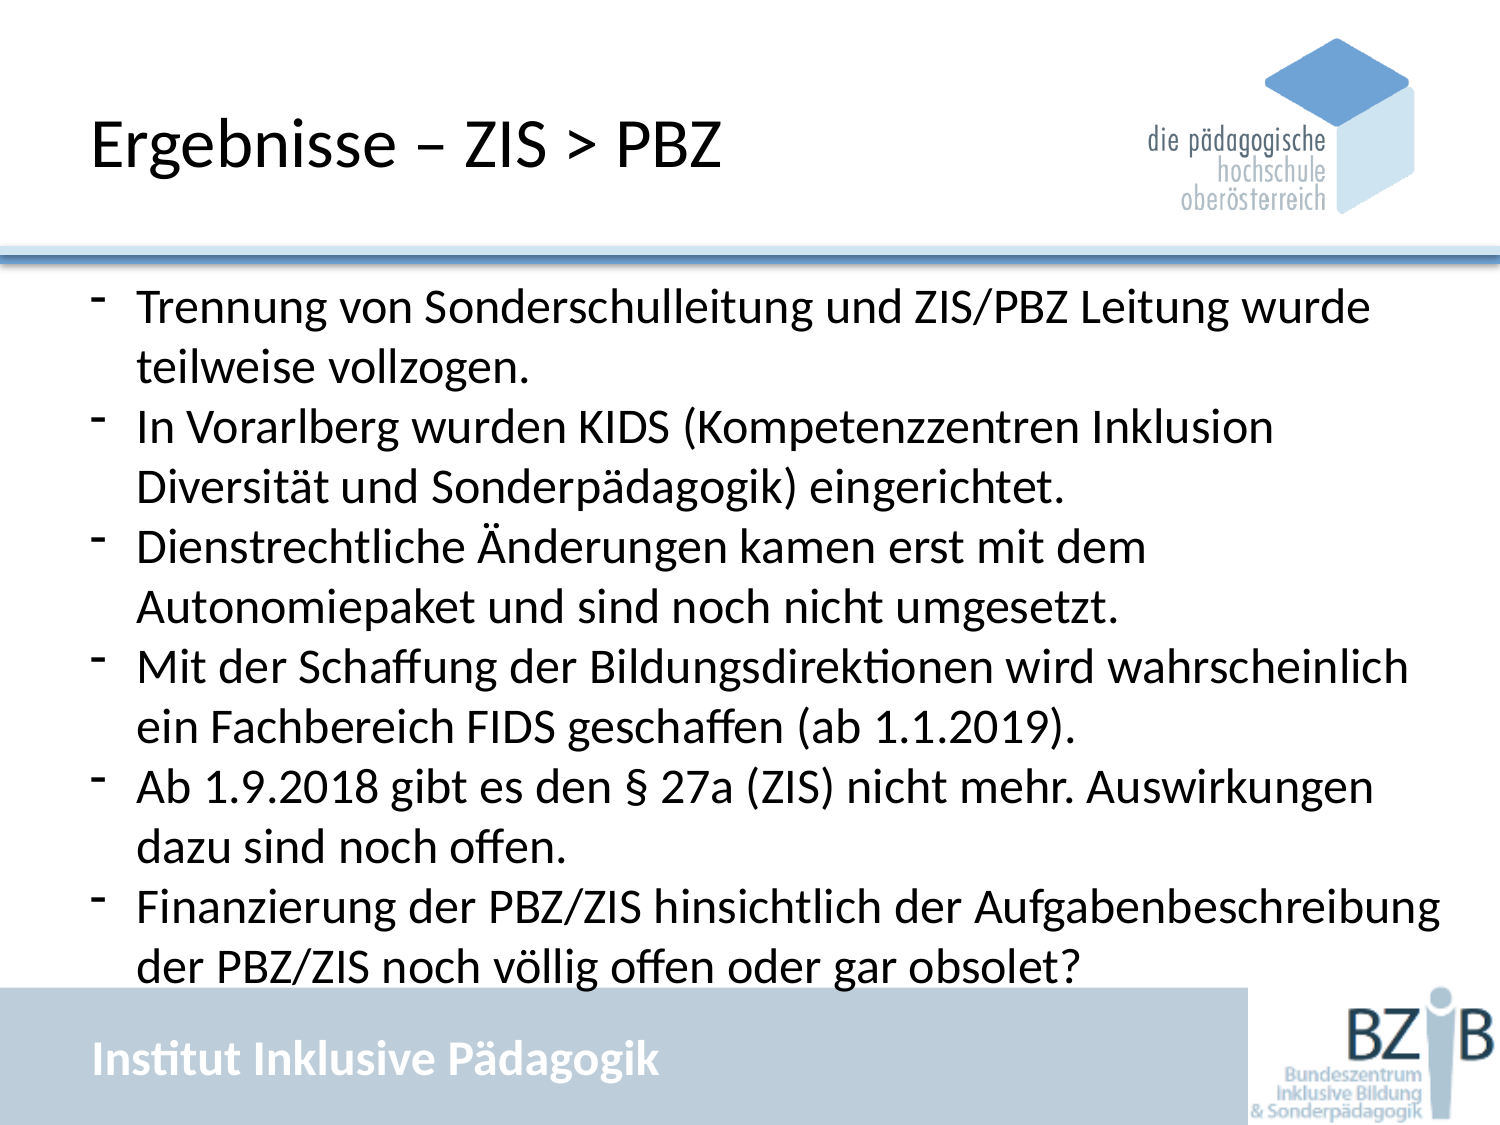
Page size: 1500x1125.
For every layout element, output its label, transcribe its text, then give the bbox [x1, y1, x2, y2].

title Ergebnisse – ZIS > PBZ [75, 45, 1117, 233]
picture [1248, 979, 1500, 1125]
list [29, 262, 1500, 965]
picture [1104, 9, 1458, 242]
text_box Trennung von Sonderschulleitung und ZIS/PBZ Leitung wurde teilweise vollzogen. In Vorarlberg wurden KIDS (Kompetenzzentren Inklusion Diversität und Sonderpädagogik) eingerichtet. Dienstrechtliche Änderungen kamen erst mit dem Autonomiepaket und sind noch nicht umgesetzt. Mit der Schaffung der Bildungsdirektionen wird wahrscheinlich ein Fachbereich FIDS geschaffen (ab 1.1.2019). Ab 1.9.2018 gibt es den § 27a (ZIS) nicht mehr. Auswirkungen dazu sind noch offen. Finanzierung der PBZ/ZIS hinsichtlich der Aufgabenbeschreibung der PBZ/ZIS noch völlig offen oder gar obsolet? [75, 265, 1483, 1001]
